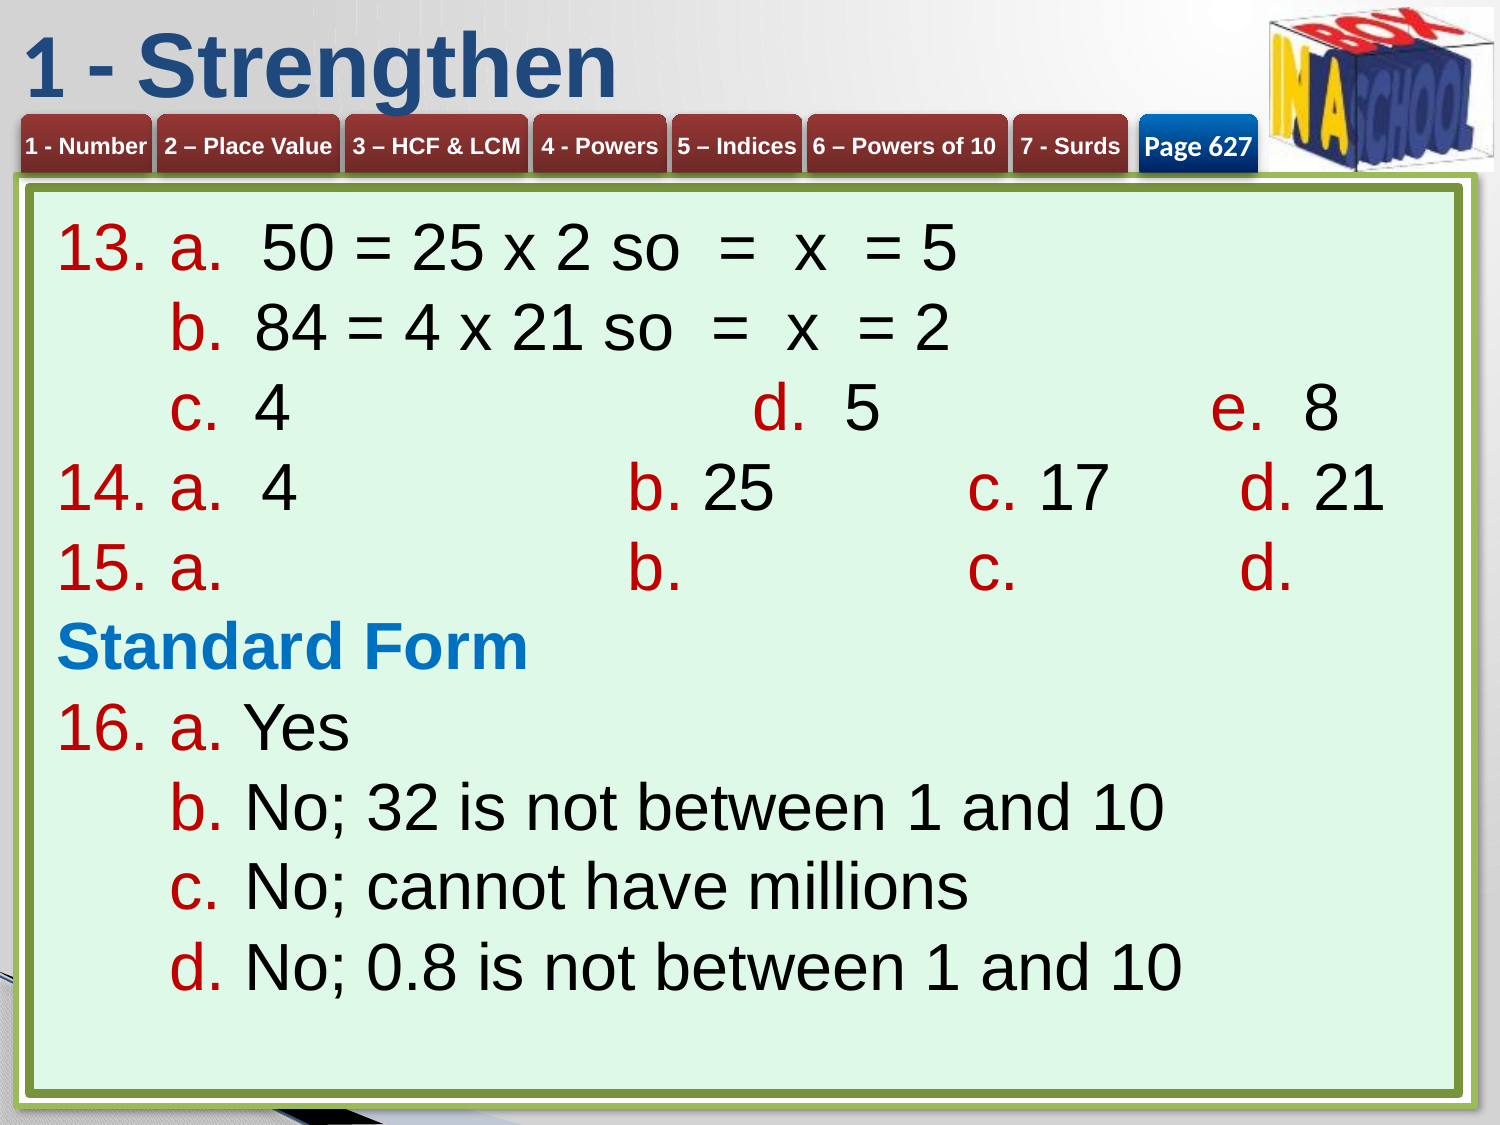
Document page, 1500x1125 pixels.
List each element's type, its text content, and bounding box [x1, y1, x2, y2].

picture [281, 1114, 303, 1125]
text_box Page 627 [1139, 114, 1258, 173]
picture [1269, 7, 1495, 172]
title 1 - Strengthen [5, 7, 1270, 114]
